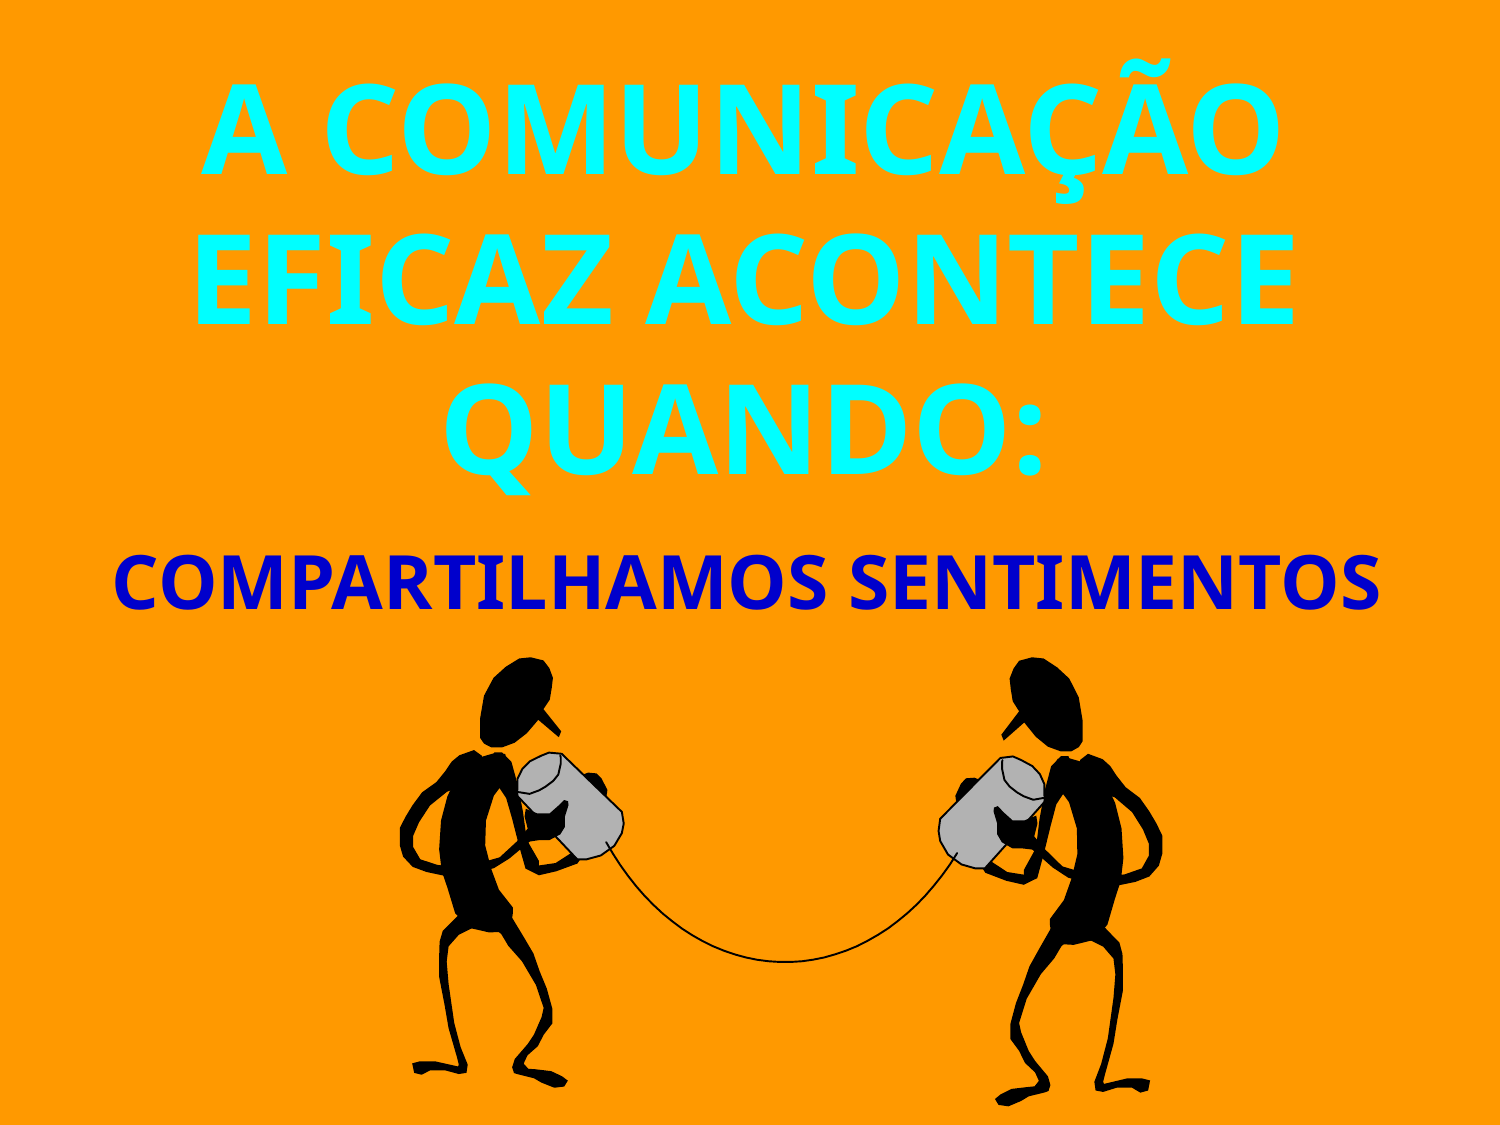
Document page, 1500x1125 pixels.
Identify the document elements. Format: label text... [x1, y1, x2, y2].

text_box COMPARTILHAMOS SENTIMENTOS [35, 527, 1459, 632]
text_box A COMUNICAÇÃO EFICAZ ACONTECE QUANDO: [53, 42, 1436, 508]
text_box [399, 657, 1163, 1107]
